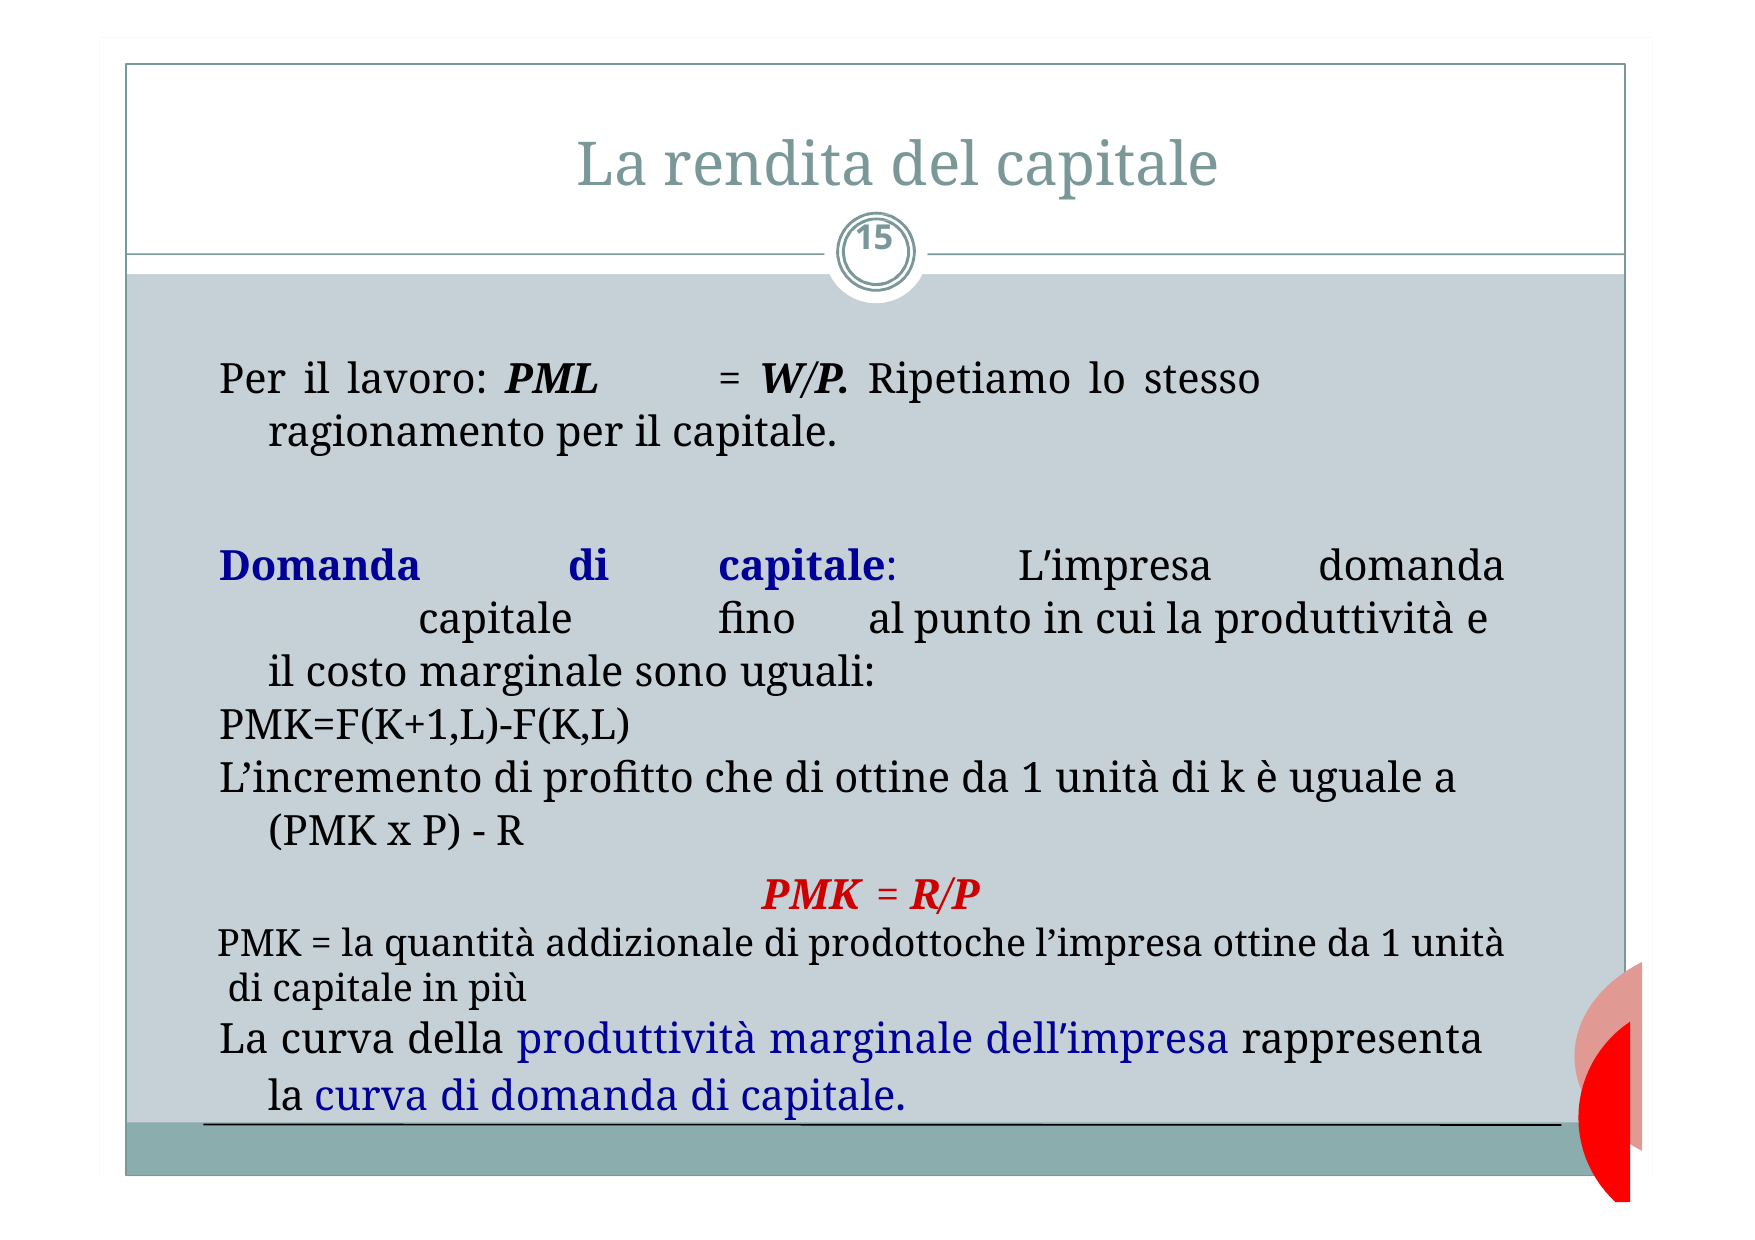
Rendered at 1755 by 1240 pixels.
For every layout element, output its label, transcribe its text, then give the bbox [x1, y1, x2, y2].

text_box 15 Per il lavoro: PML = W/P. Ripetiamo lo stesso ragionamento per il capitale. Domanda di capitale: L’impresa domanda capitale fino al punto in cui la produttività e il costo marginale sono uguali: PMK=F(K+1,L)-F(K,L) L’incremento di profitto che di ottine da 1 unità di k è uguale a (PMK x P) - R PMK = R/P PMK = la quantità addizionale di prodottoche l’impresa ottine da 1 unità di capitale in più La curva della produttività marginale dell’impresa rappresenta la curva di domanda di capitale. [217, 212, 1526, 1120]
title La rendita del capitale [188, 61, 1554, 333]
